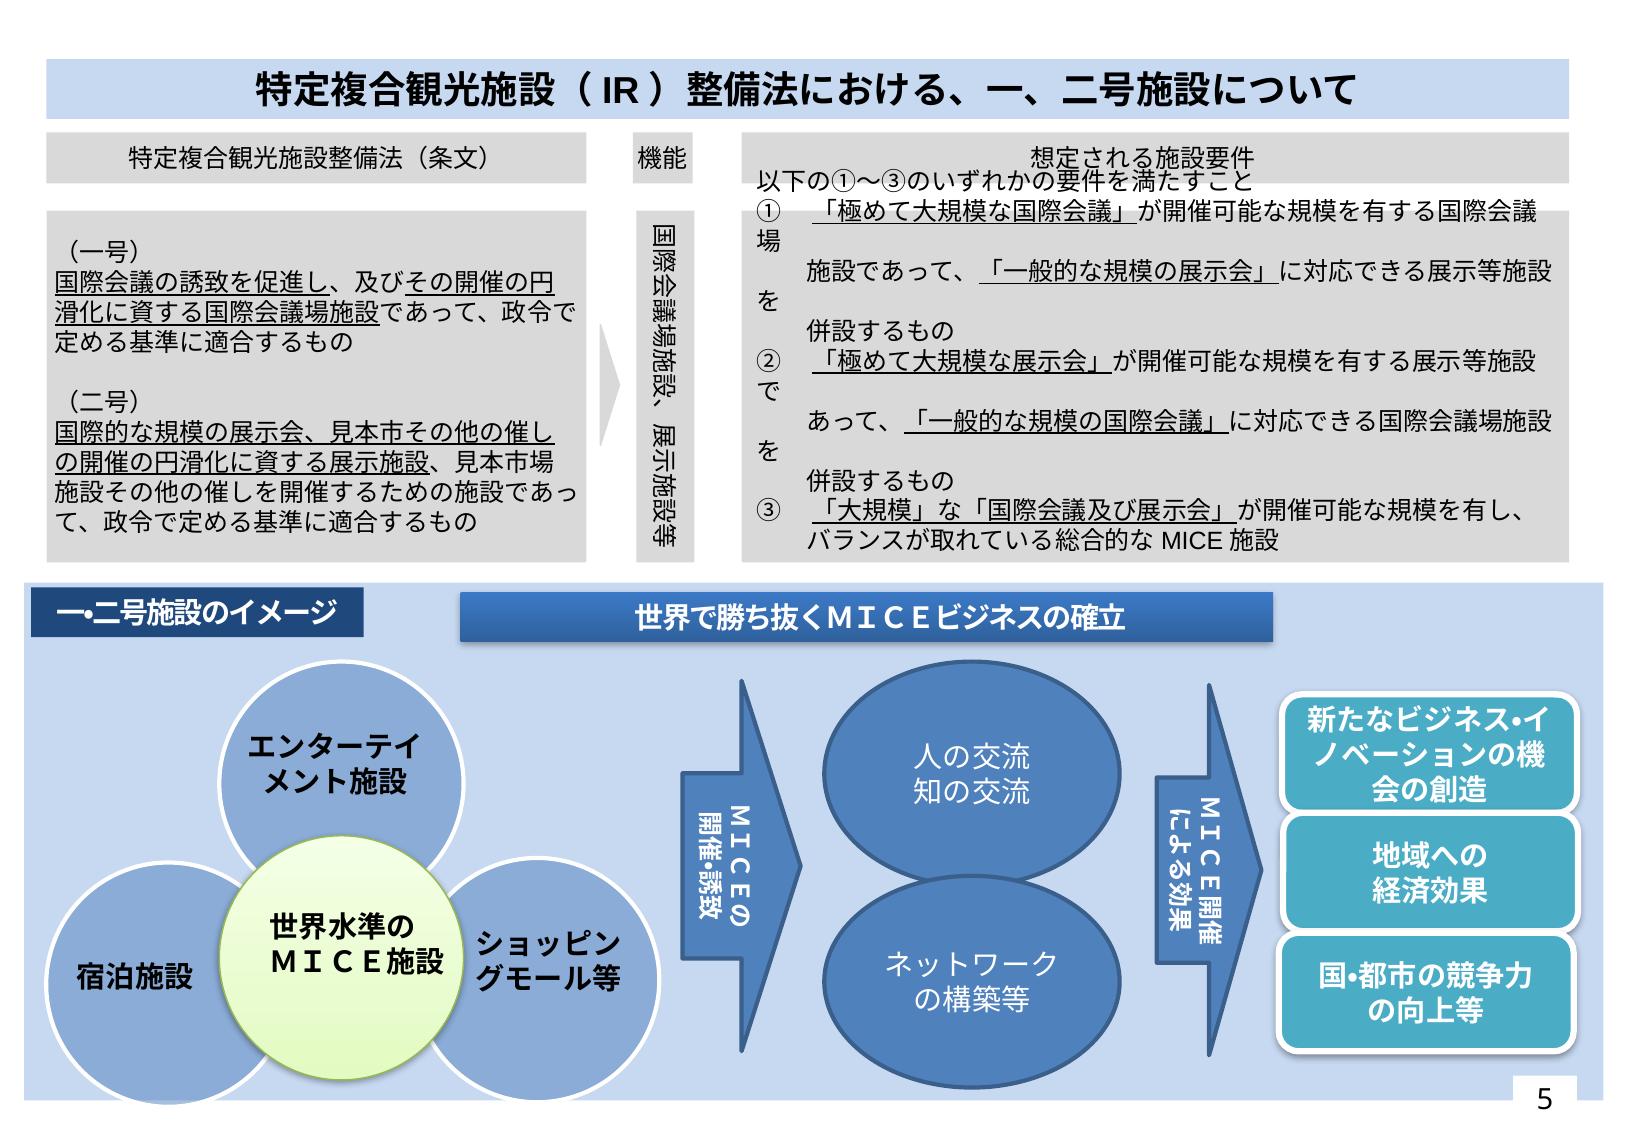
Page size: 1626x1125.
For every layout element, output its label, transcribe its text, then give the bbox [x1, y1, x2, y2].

text_box 地域への 経済効果 [1279, 809, 1582, 933]
text_box 人の交流 知の交流 [822, 659, 1122, 881]
text_box ネットワークの構築等 [822, 873, 1122, 1090]
text_box 一・二号施設のイメージ [31, 587, 364, 638]
text_box 5 [1511, 1074, 1579, 1125]
text_box 世界で勝ち抜くＭＩＣＥビジネスの確立 [460, 592, 1274, 642]
text_box 新たなビジネス・イノベーションの機会の創造 [1278, 691, 1581, 812]
text_box ＭＩＣＥ開催による効果 [1154, 682, 1264, 1058]
text_box 国・都市の競争力 の向上等 [1275, 929, 1577, 1055]
text_box ＭＩＣＥの 開催・誘致 [717, 678, 803, 1054]
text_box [46, 132, 1570, 563]
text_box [9, 655, 712, 1125]
text_box 特定複合観光施設（IR）整備法における、一、二号施設について [46, 59, 1570, 119]
text_box [22, 581, 1606, 1103]
